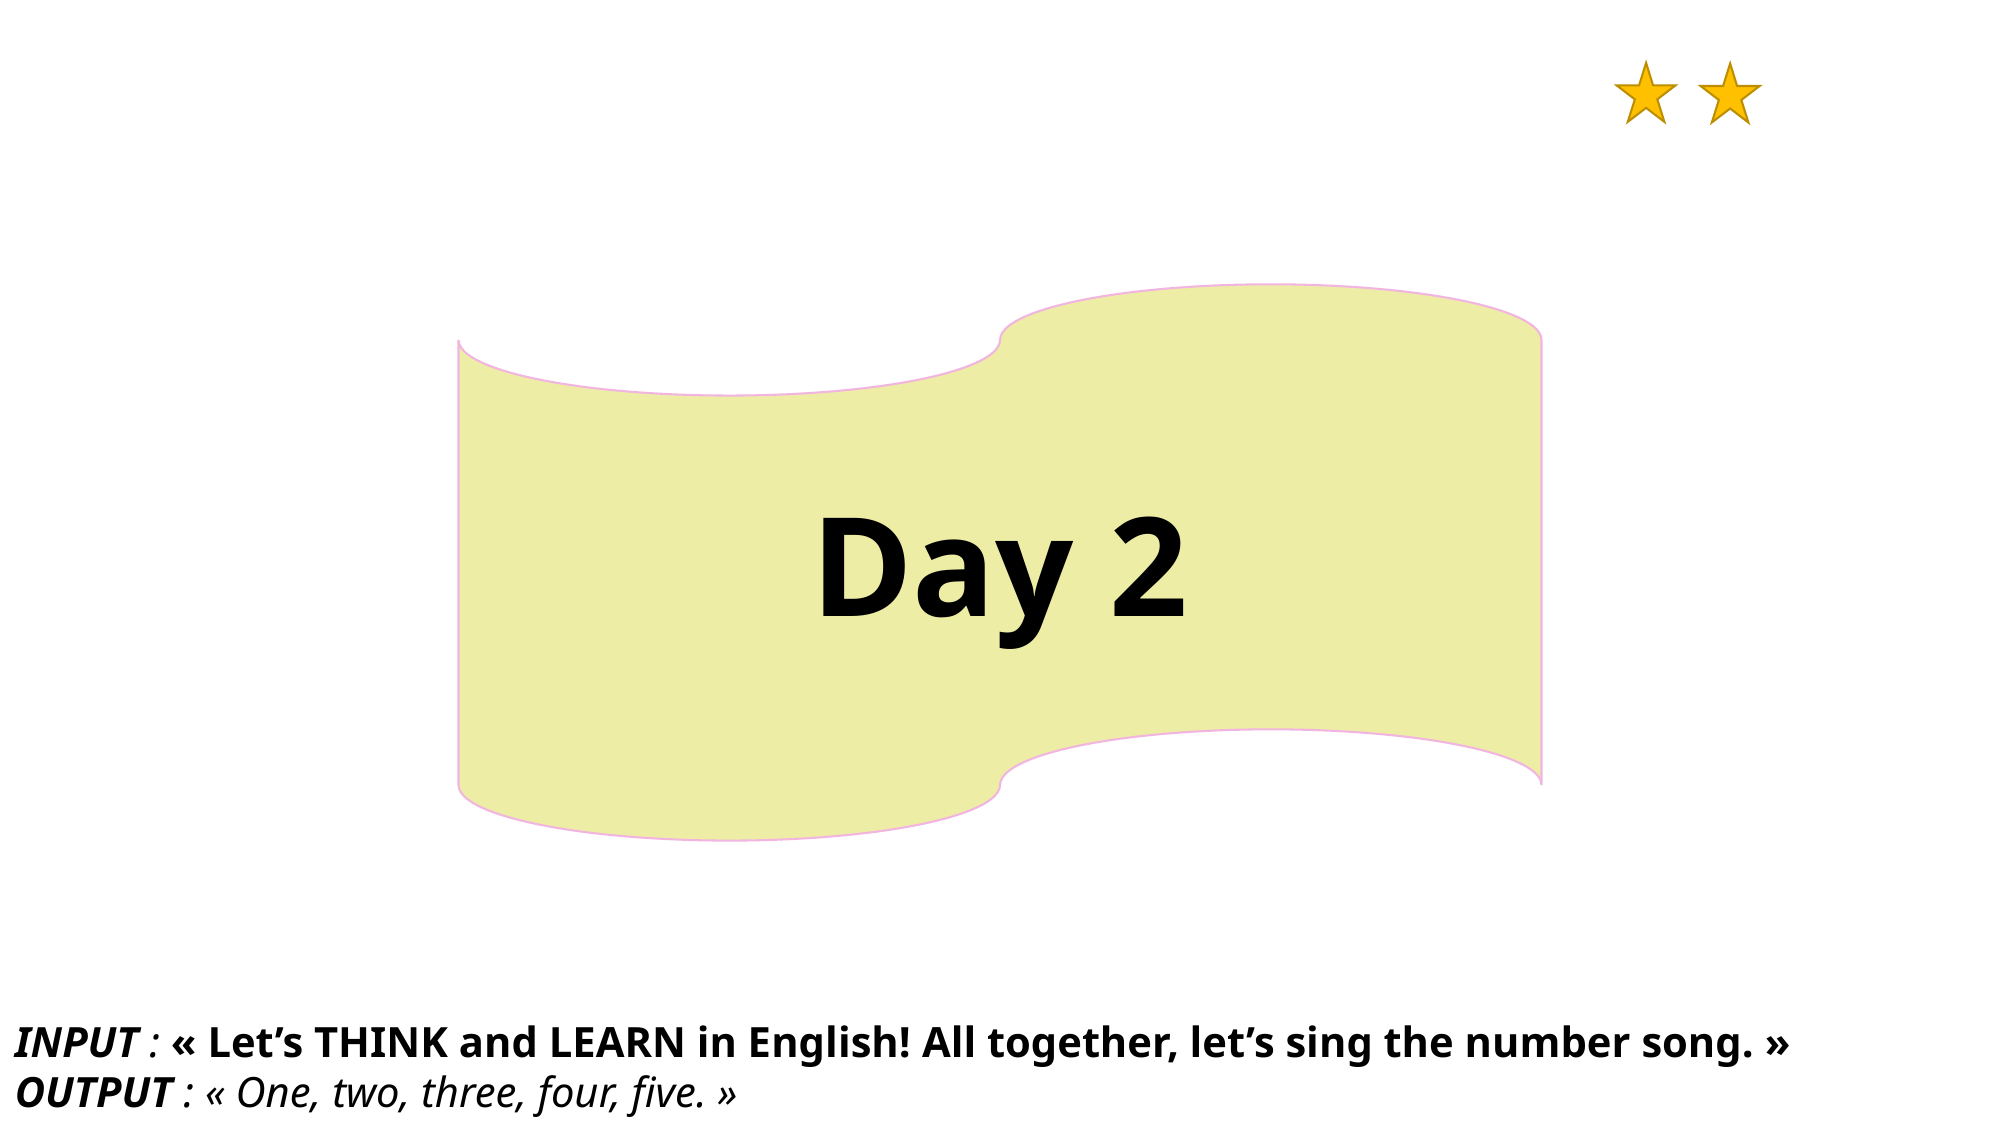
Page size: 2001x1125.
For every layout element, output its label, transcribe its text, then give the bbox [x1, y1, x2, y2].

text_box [458, 284, 1542, 841]
text_box [1697, 60, 1763, 126]
text_box [1613, 59, 1679, 125]
text_box INPUT : « Let’s THINK and LEARN in English! All together, let’s sing the number song. » OUTPUT : « One, two, three, four, five. » [0, 1008, 2000, 1124]
